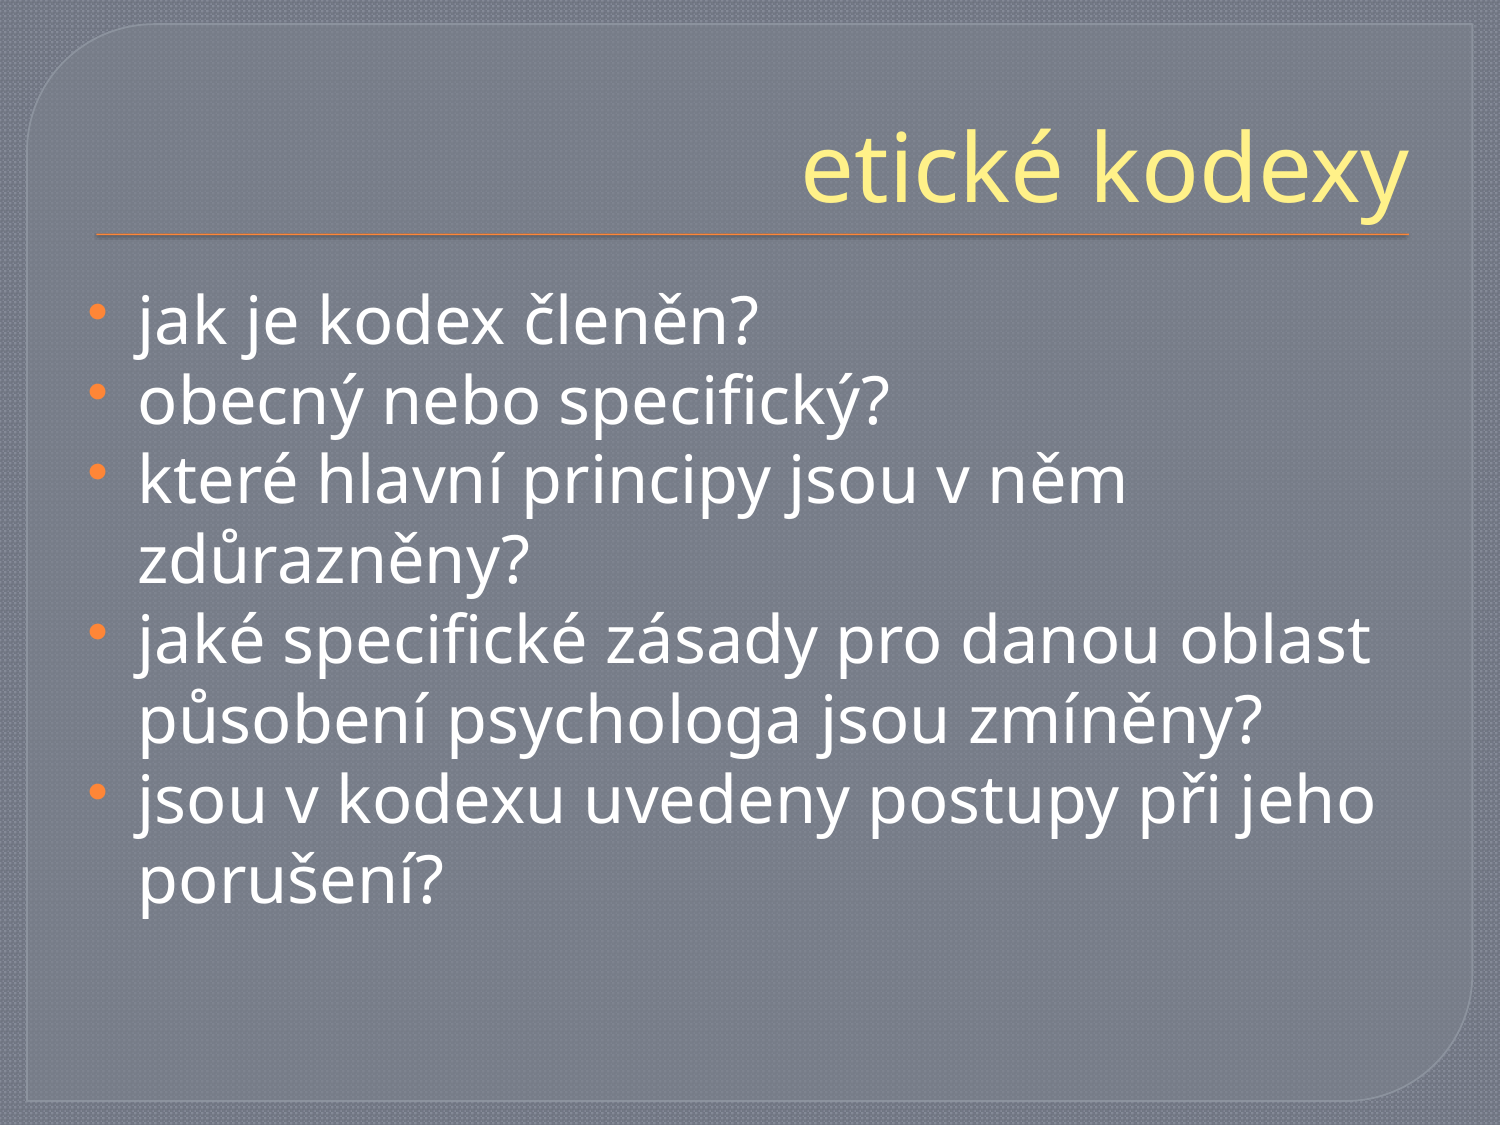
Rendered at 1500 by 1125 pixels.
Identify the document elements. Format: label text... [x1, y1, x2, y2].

title etické kodexy [75, 41, 1425, 230]
list jak je kodex členěn? obecný nebo specifický? které hlavní principy jsou v něm zdůrazněny? jaké specifické zásady pro danou oblast působení psychologa jsou zmíněny? jsou v kodexu uvedeny postupy při jeho porušení? [75, 270, 1425, 1013]
